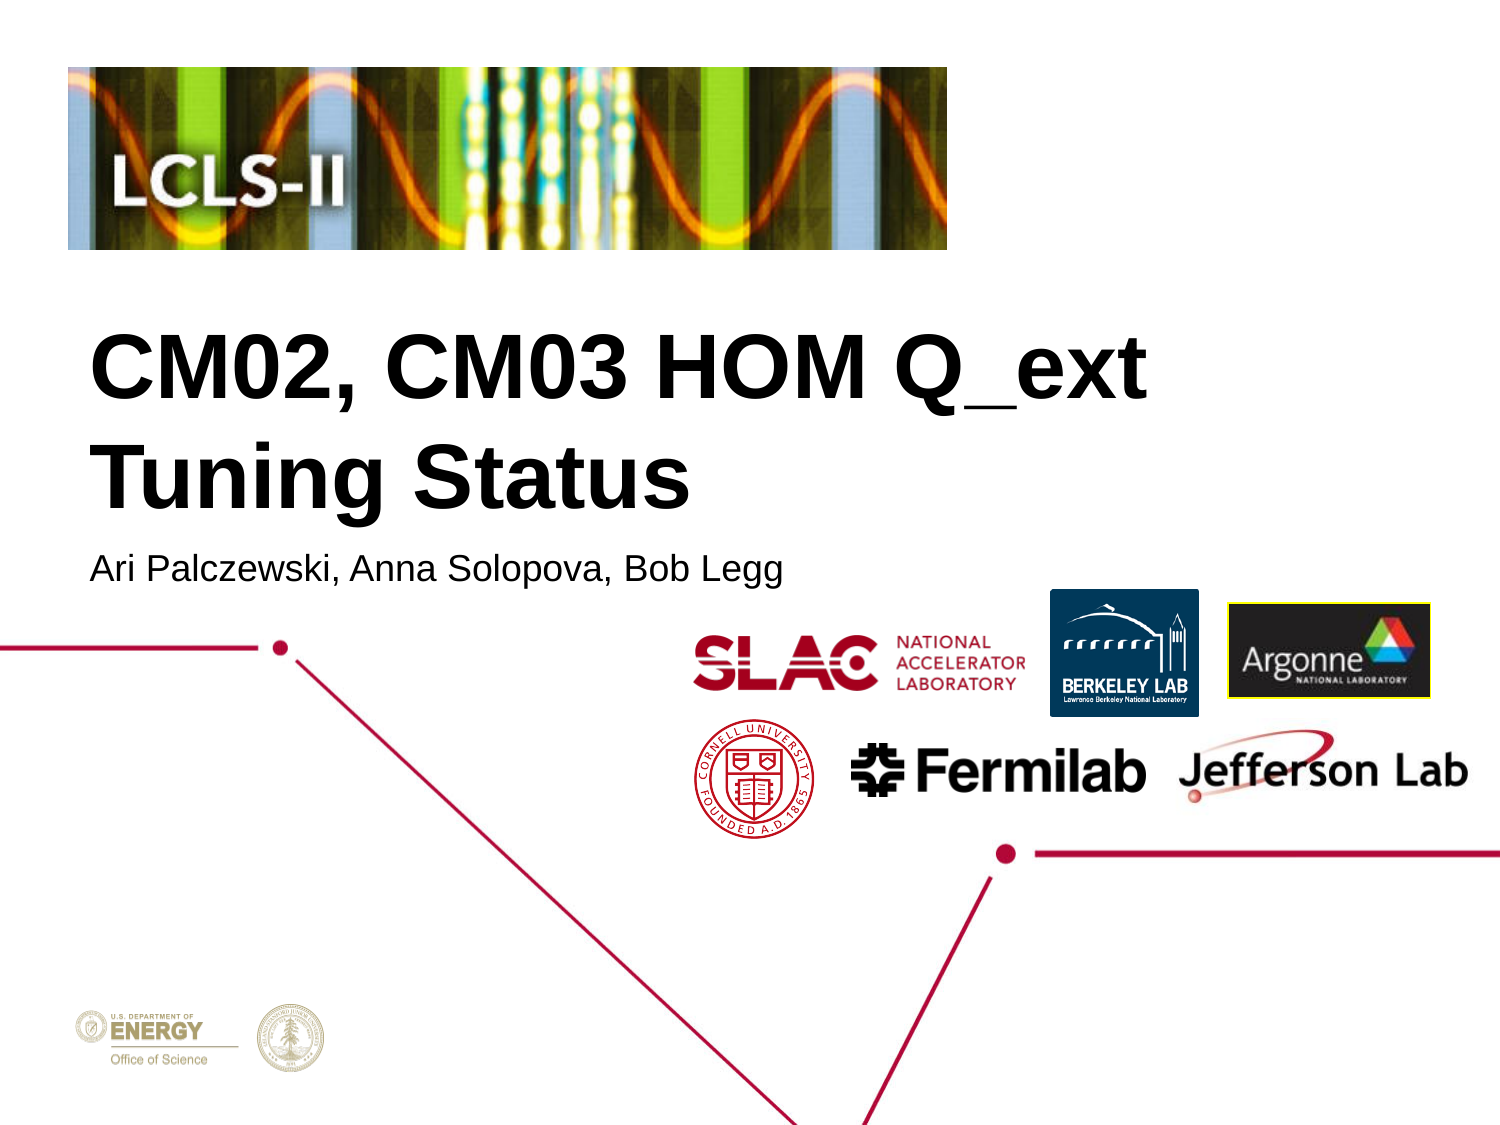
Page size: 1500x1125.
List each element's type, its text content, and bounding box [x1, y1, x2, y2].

subtitle Ari Palczewski, Anna Solopova, Bob Legg [89, 539, 1401, 975]
picture [0, 0, 1500, 1125]
title CM02, CM03 HOM Q_ext Tuning Status [89, 158, 1404, 528]
